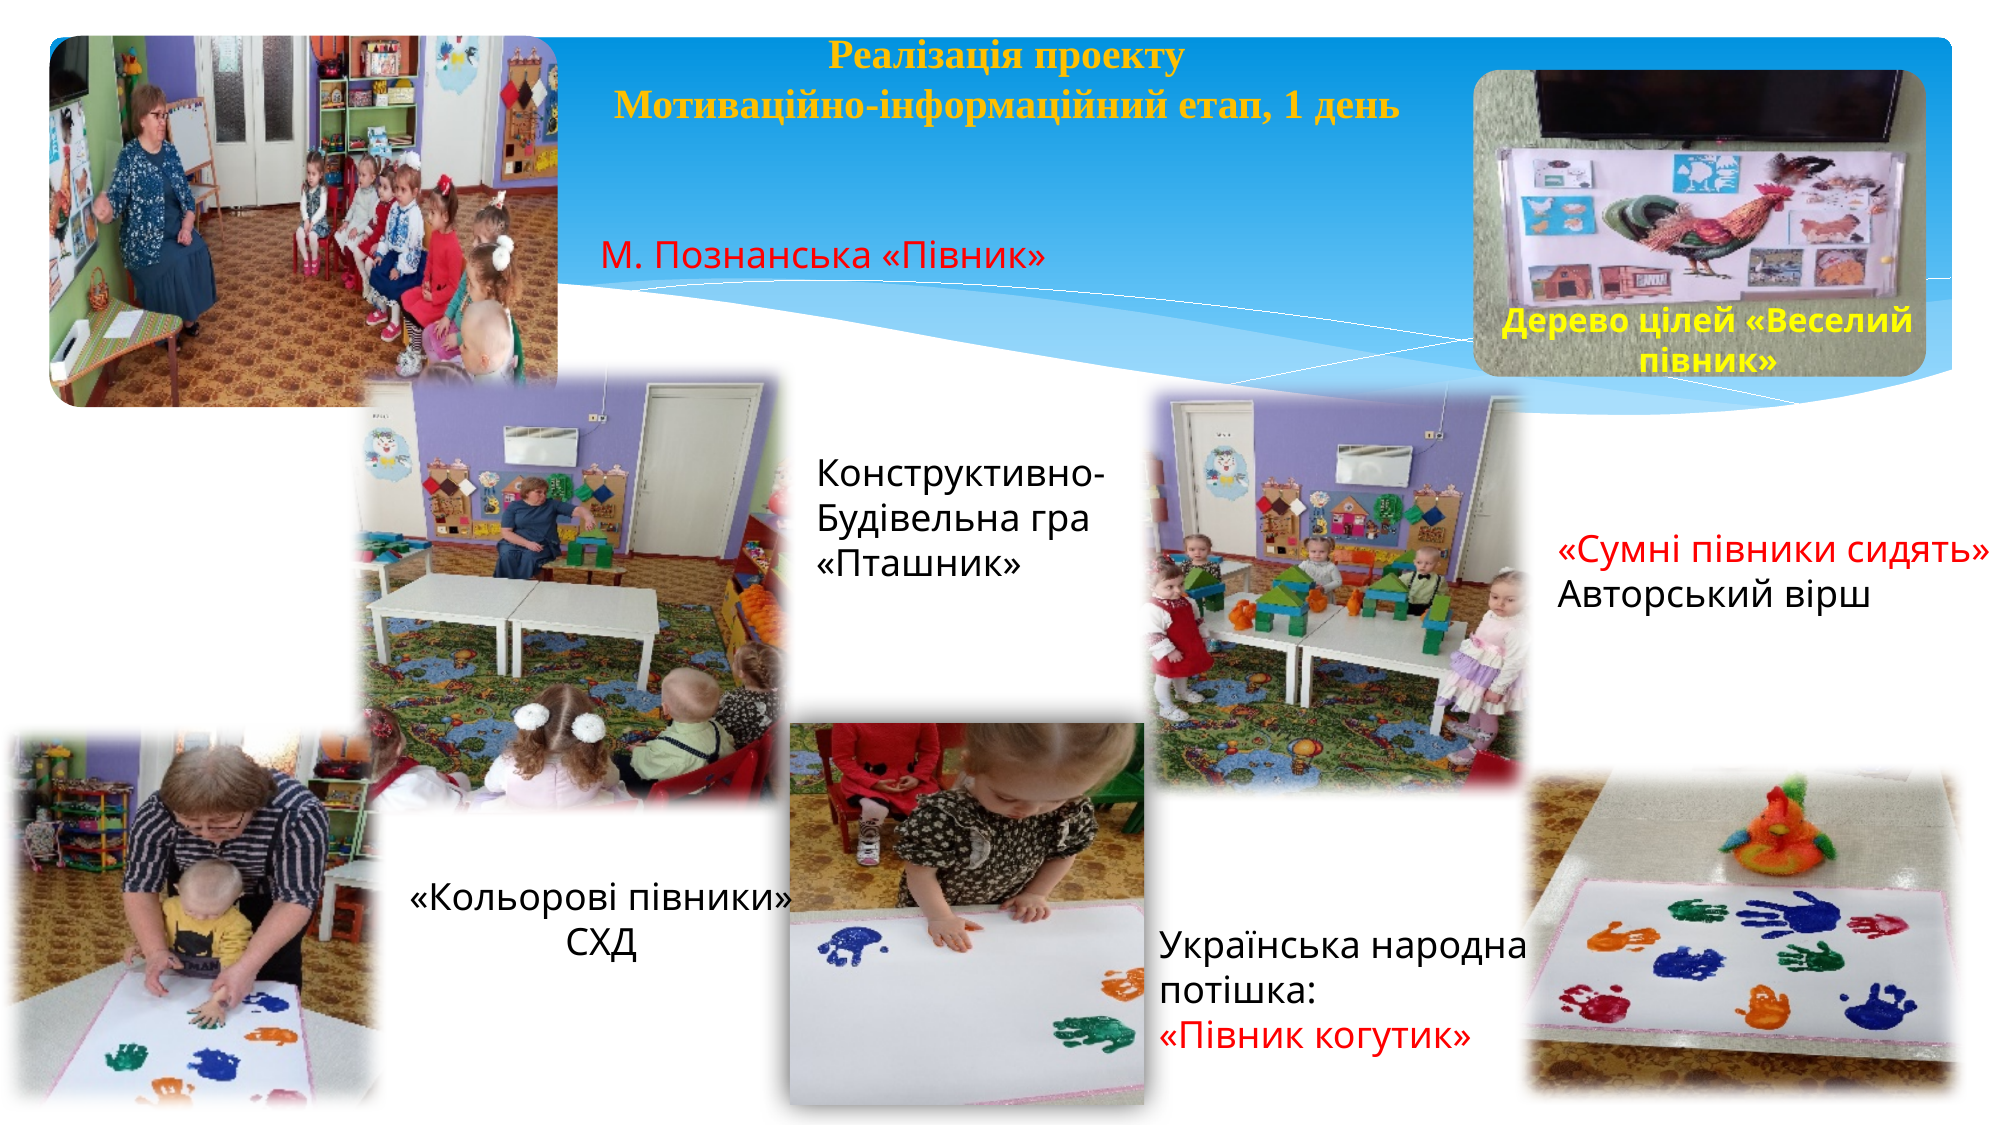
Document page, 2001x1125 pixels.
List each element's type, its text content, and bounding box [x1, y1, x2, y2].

text_box «Сумні півники сидять» Авторський вірш [1542, 517, 2000, 622]
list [49, 35, 558, 408]
picture [0, 70, 1968, 1113]
text_box Дерево цілей «Веселий півник» [1542, 291, 1944, 387]
text_box М. Познанська «Півник» [585, 223, 1062, 373]
text_box Конструктивно- Будівельна гра «Пташник» [803, 441, 1130, 592]
text_box Українська народна потішка: «Півник когутик» [1151, 913, 1508, 1064]
title Реалізація проекту Мотиваційно-інформаційний етап, 1 день [151, 0, 1863, 158]
text_box «Кольорові півники» СХД [394, 865, 783, 971]
